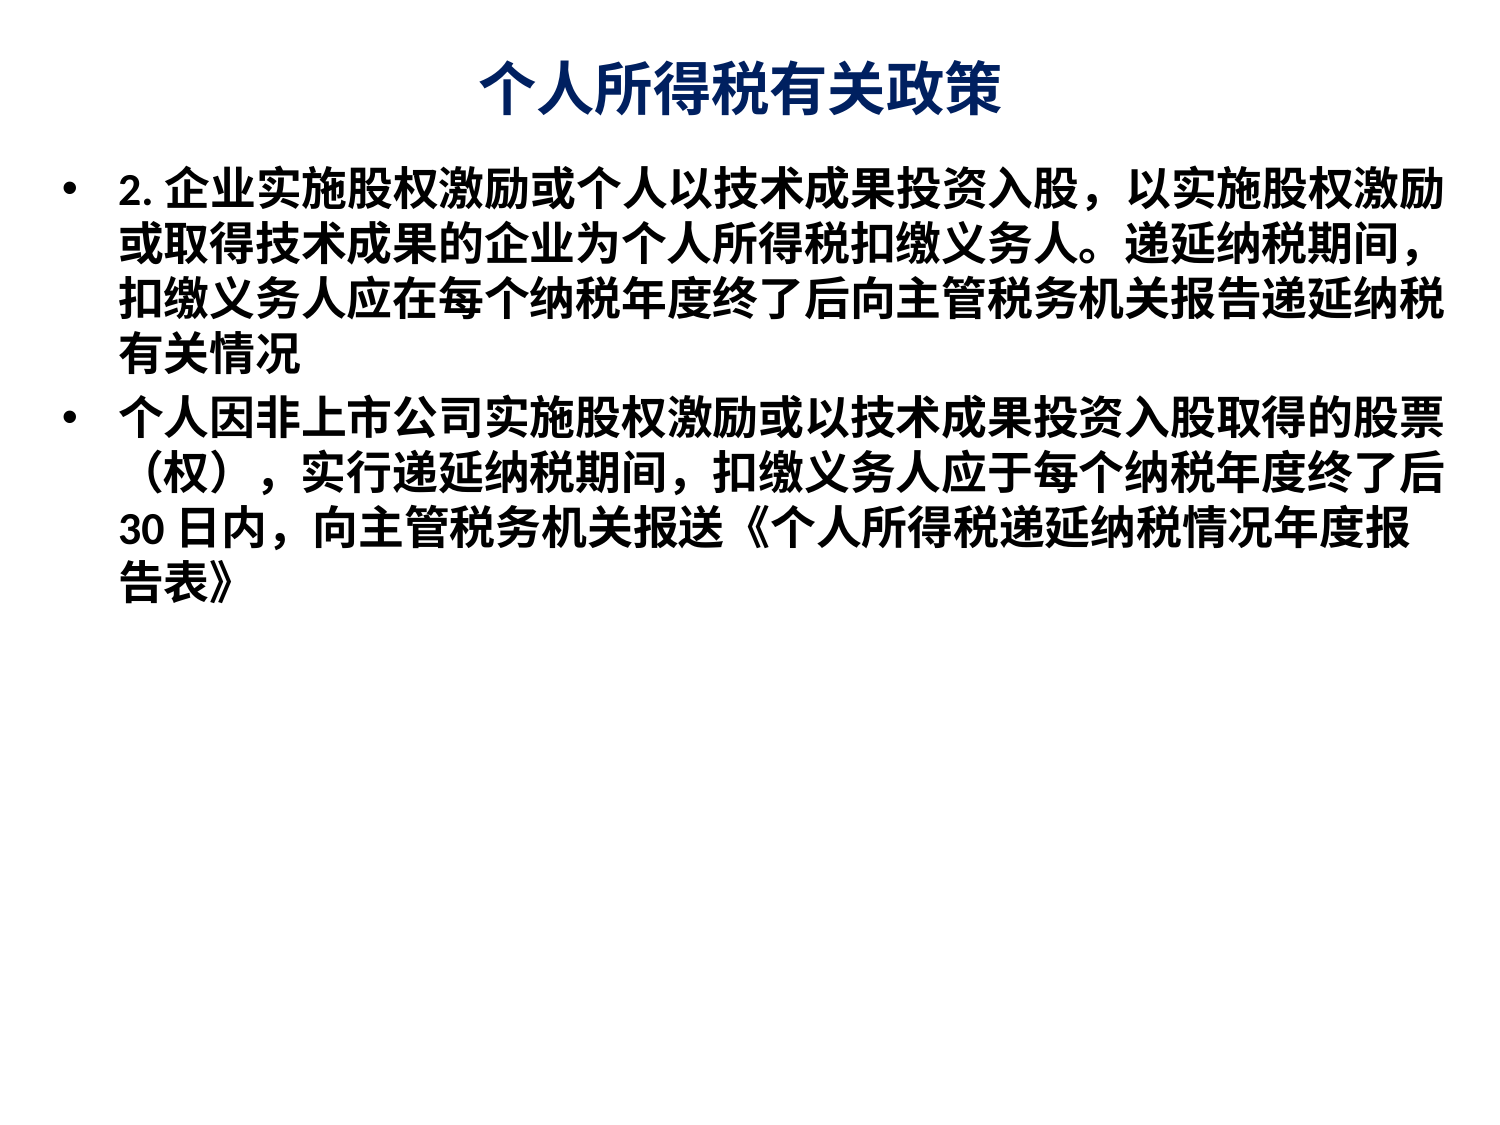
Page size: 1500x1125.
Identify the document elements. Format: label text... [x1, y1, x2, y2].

list 2.企业实施股权激励或个人以技术成果投资入股，以实施股权激励或取得技术成果的企业为个人所得税扣缴义务人。递延纳税期间，扣缴义务人应在每个纳税年度终了后向主管税务机关报告递延纳税有关情况 个人因非上市公司实施股权激励或以技术成果投资入股取得的股票（权），实行递延纳税期间，扣缴义务人应于每个纳税年度终了后30日内，向主管税务机关报送《个人所得税递延纳税情况年度报告表》 [46, 152, 1465, 1079]
title 个人所得税有关政策 [75, 45, 1407, 129]
